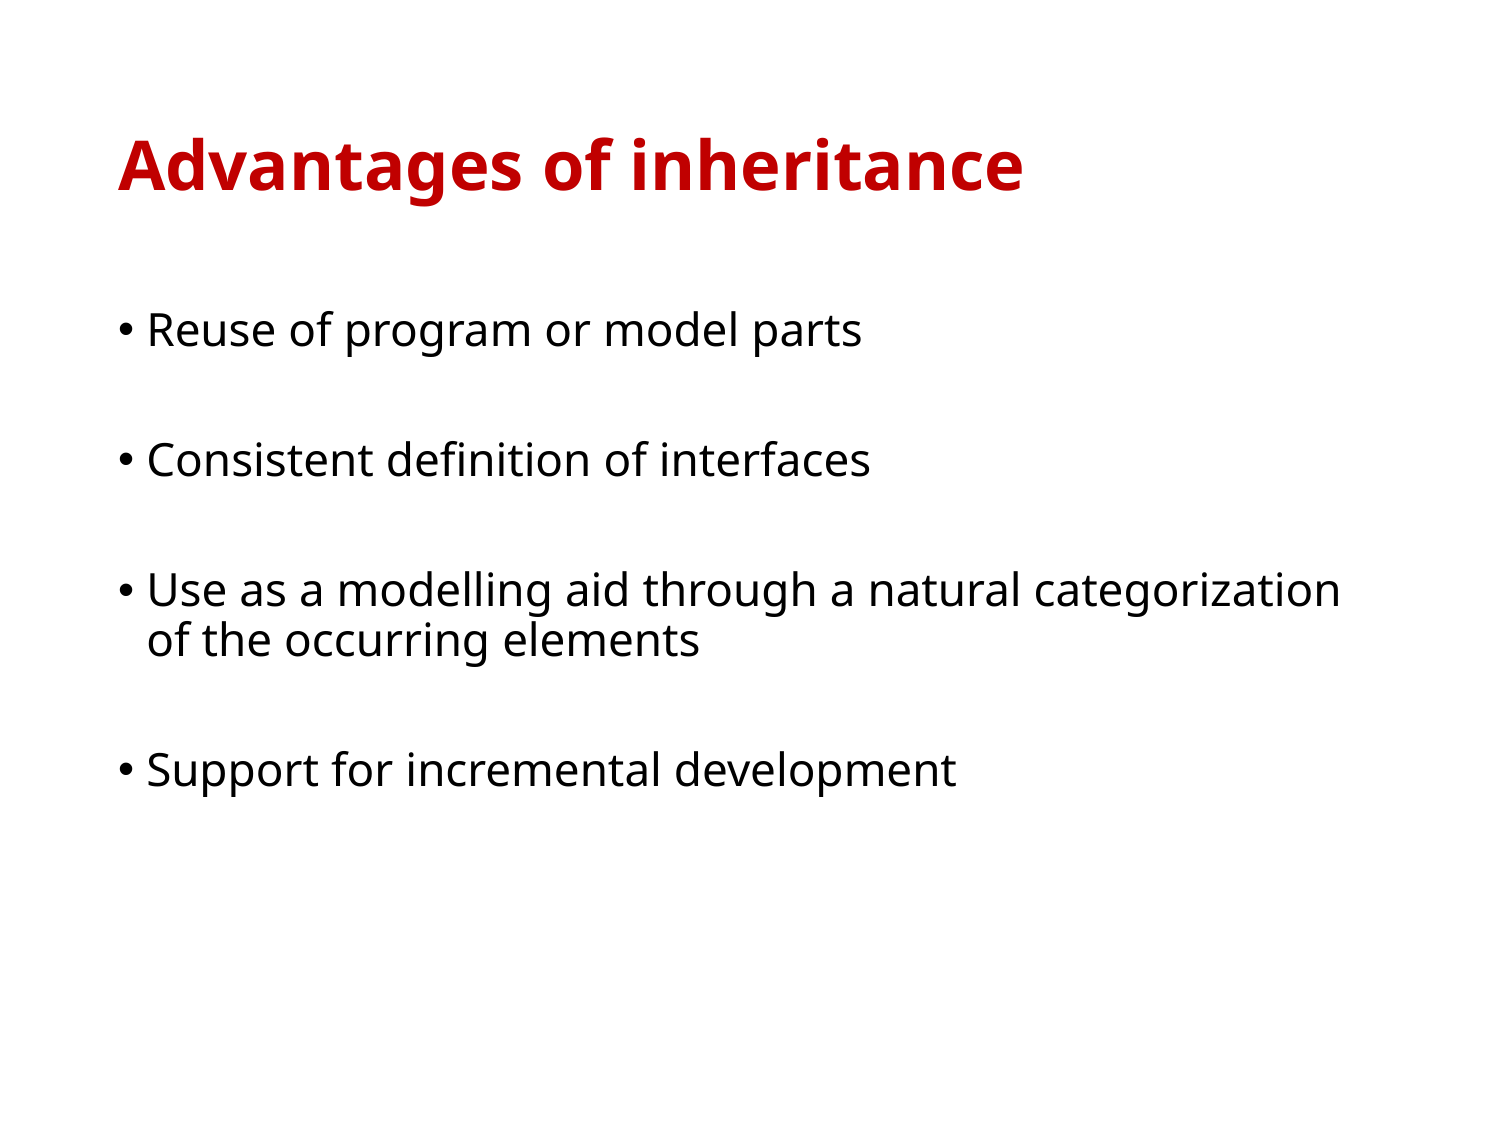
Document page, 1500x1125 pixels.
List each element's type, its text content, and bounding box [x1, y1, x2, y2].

title Advantages of inheritance [103, 59, 1397, 278]
list Reuse of program or model parts Consistent definition of interfaces Use as a modelling aid through a natural categorization of the occurring elements Support for incremental development [103, 299, 1397, 1014]
